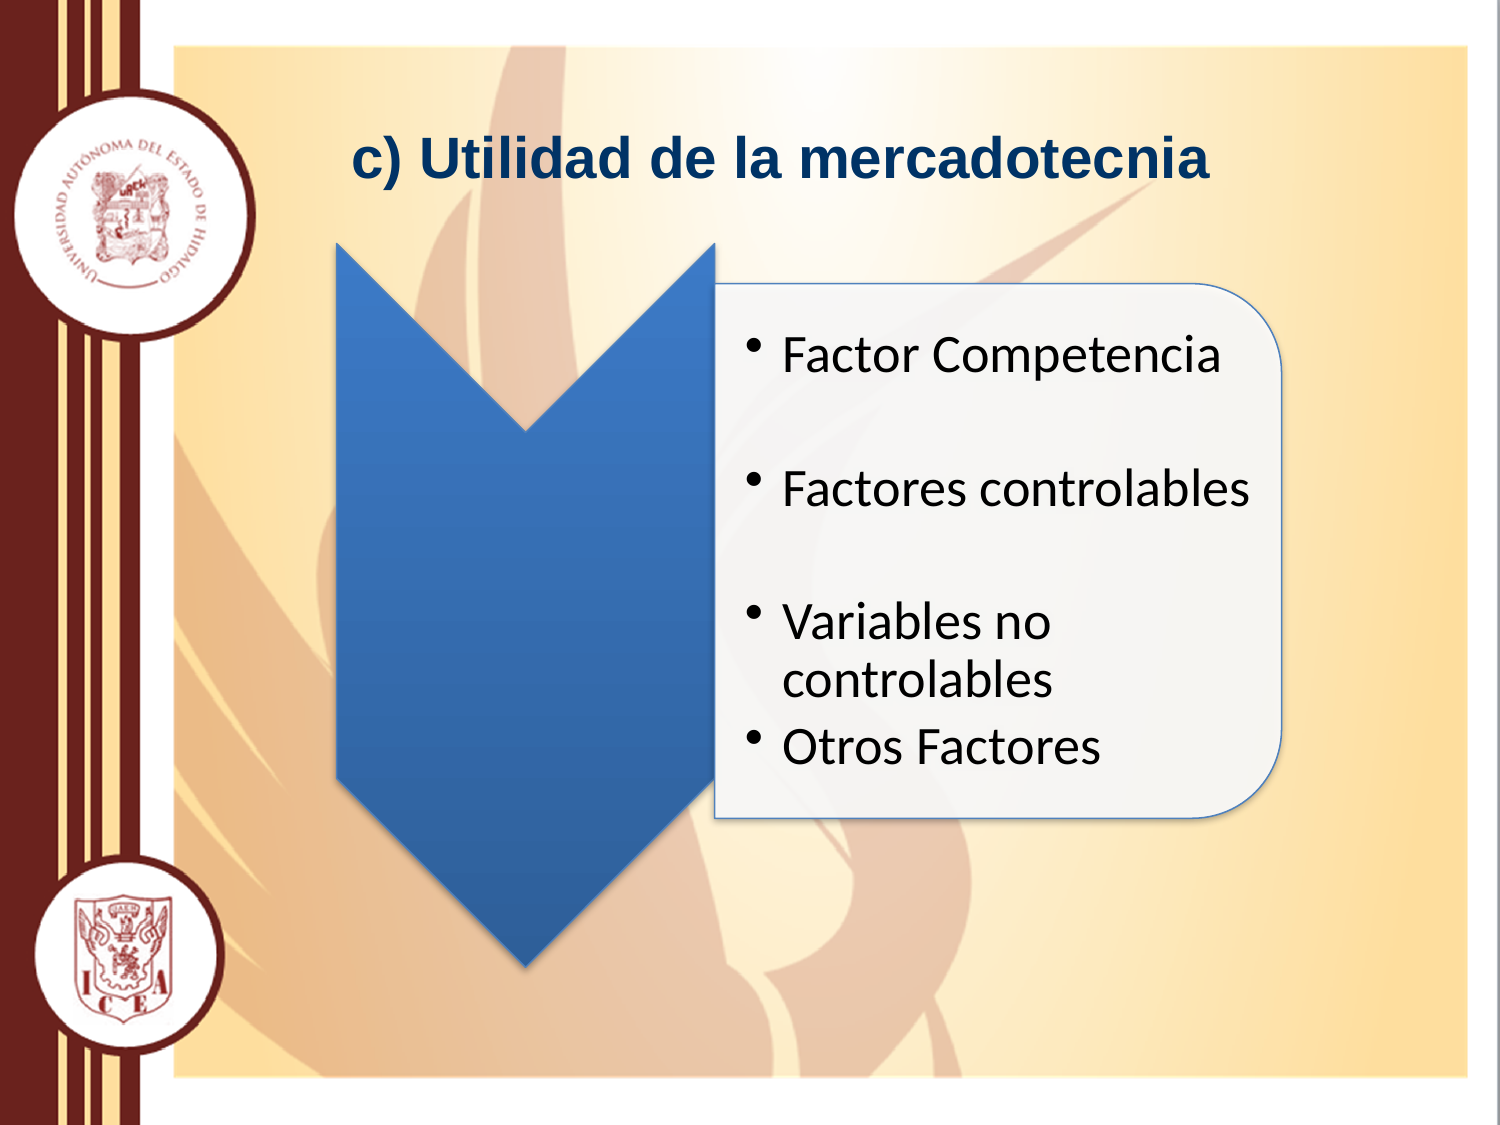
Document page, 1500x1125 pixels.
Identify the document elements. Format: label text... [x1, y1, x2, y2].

picture [0, 0, 1500, 1125]
text_box c) Utilidad de la mercadotecnia [336, 112, 1317, 220]
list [336, 243, 1282, 968]
